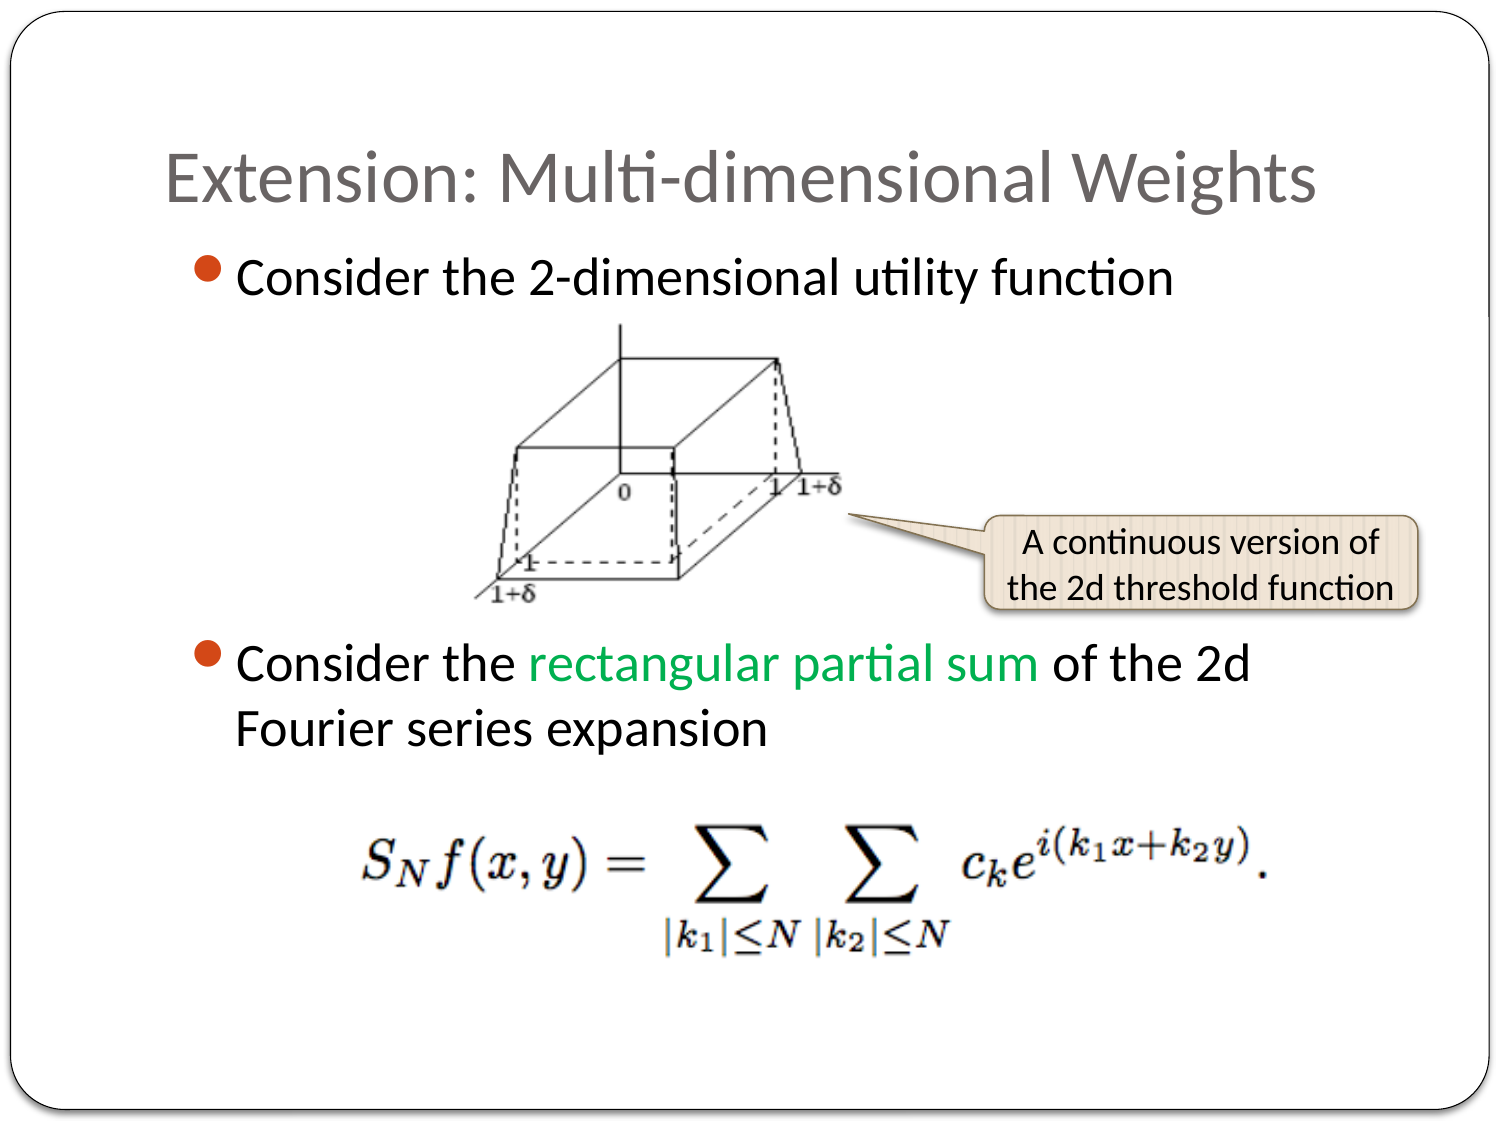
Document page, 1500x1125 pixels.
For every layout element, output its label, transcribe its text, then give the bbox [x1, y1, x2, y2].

title Extension: Multi-dimensional Weights [150, 45, 1425, 233]
text_box A continuous version of the 2d threshold function [880, 514, 1419, 611]
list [456, 308, 875, 622]
list Consider the 2-dimensional utility function Consider the rectangular partial sum of the 2d Fourier series expansion [175, 234, 1383, 985]
picture [324, 787, 1288, 974]
